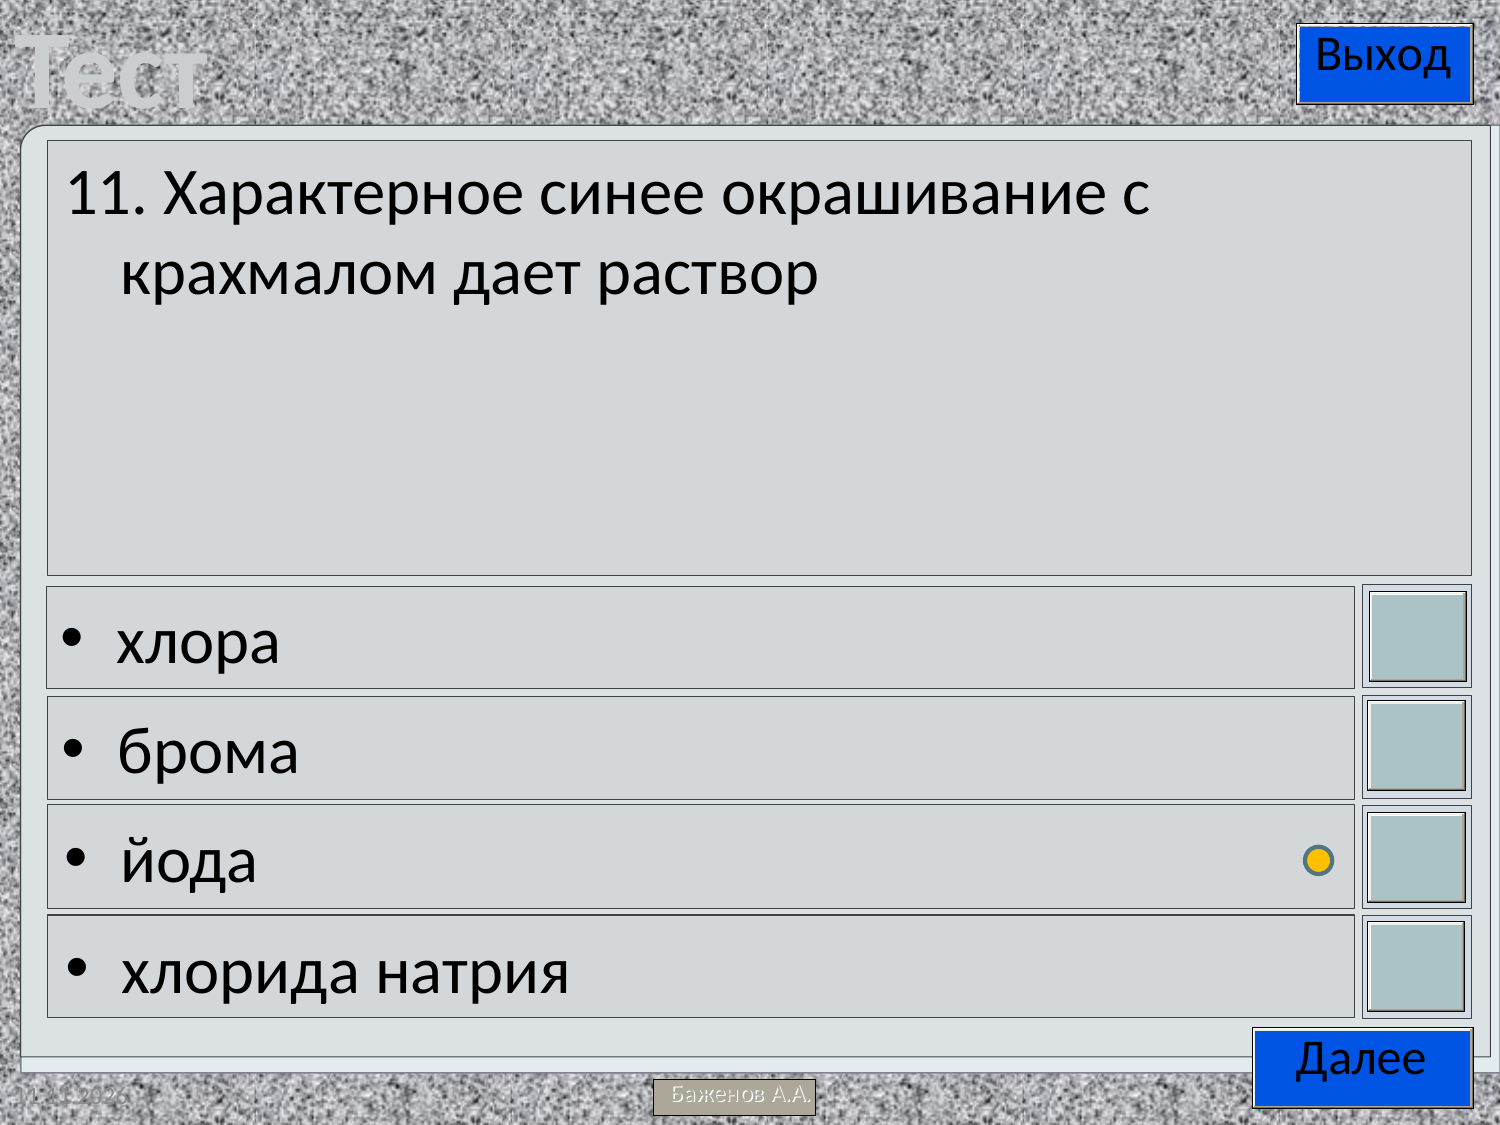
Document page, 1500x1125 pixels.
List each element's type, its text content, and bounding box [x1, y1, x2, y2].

list хлорида натрия [50, 919, 1361, 1015]
list 11. Характерное синее окрашивание с крахмалом дает раствор [49, 140, 1469, 576]
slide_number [0, 1065, 174, 1125]
picture [174, 1074, 1500, 1125]
list брома [46, 699, 1357, 796]
list йода [49, 808, 1360, 905]
list хлора [45, 589, 1356, 685]
picture [0, 0, 1500, 1065]
